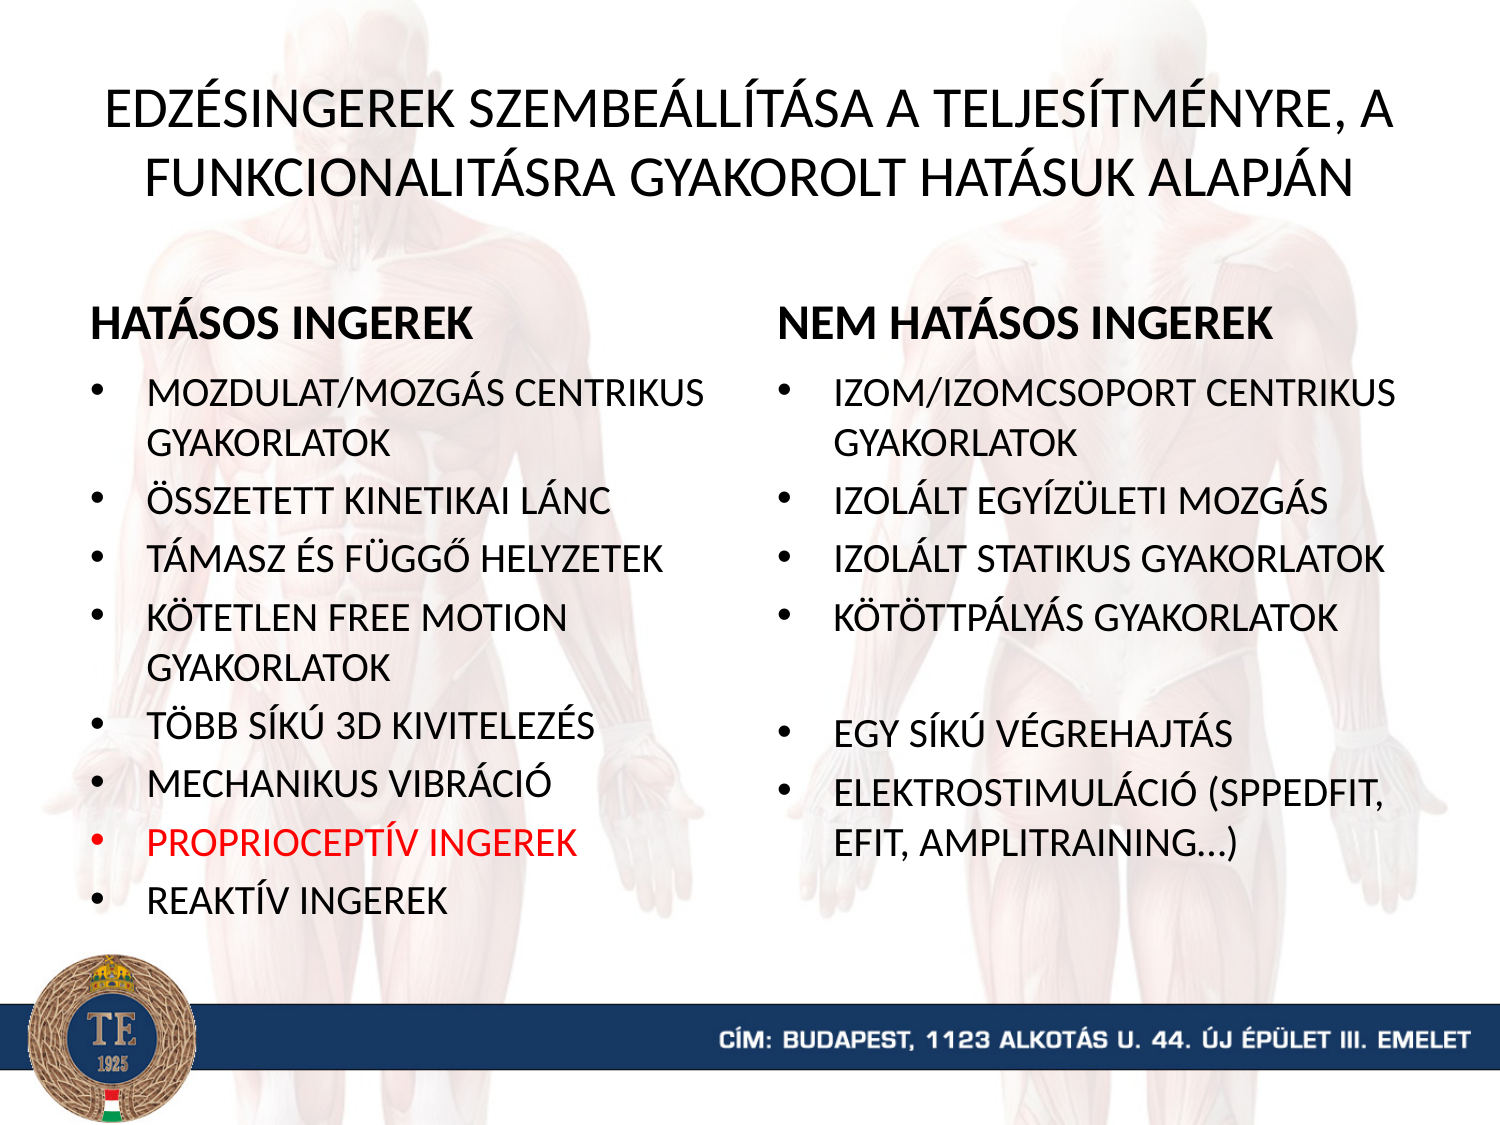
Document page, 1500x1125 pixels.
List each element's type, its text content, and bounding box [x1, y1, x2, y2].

title EDZÉSINGEREK SZEMBEÁLLÍTÁSA A TELJESÍTMÉNYRE, A FUNKCIONALITÁSRA GYAKOROLT HATÁSUK ALAPJÁN [75, 45, 1425, 233]
list MOZDULAT/MOZGÁS CENTRIKUS GYAKORLATOK ÖSSZETETT KINETIKAI LÁNC TÁMASZ ÉS FÜGGŐ HELYZETEK KÖTETLEN FREE MOTION GYAKORLATOK TÖBB SÍKÚ 3D KIVITELEZÉS MECHANIKUS VIBRÁCIÓ PROPRIOCEPTÍV INGEREK REAKTÍV INGEREK [75, 356, 738, 1005]
list HATÁSOS INGEREK [75, 251, 738, 356]
list NEM HATÁSOS INGEREK [761, 251, 1425, 356]
picture [0, 0, 1500, 1125]
list IZOM/IZOMCSOPORT CENTRIKUS GYAKORLATOK IZOLÁLT EGYÍZÜLETI MOZGÁS IZOLÁLT STATIKUS GYAKORLATOK KÖTÖTTPÁLYÁS GYAKORLATOK EGY SÍKÚ VÉGREHAJTÁS ELEKTROSTIMULÁCIÓ (SPPEDFIT, EFIT, AMPLITRAINING…) [761, 356, 1425, 1005]
